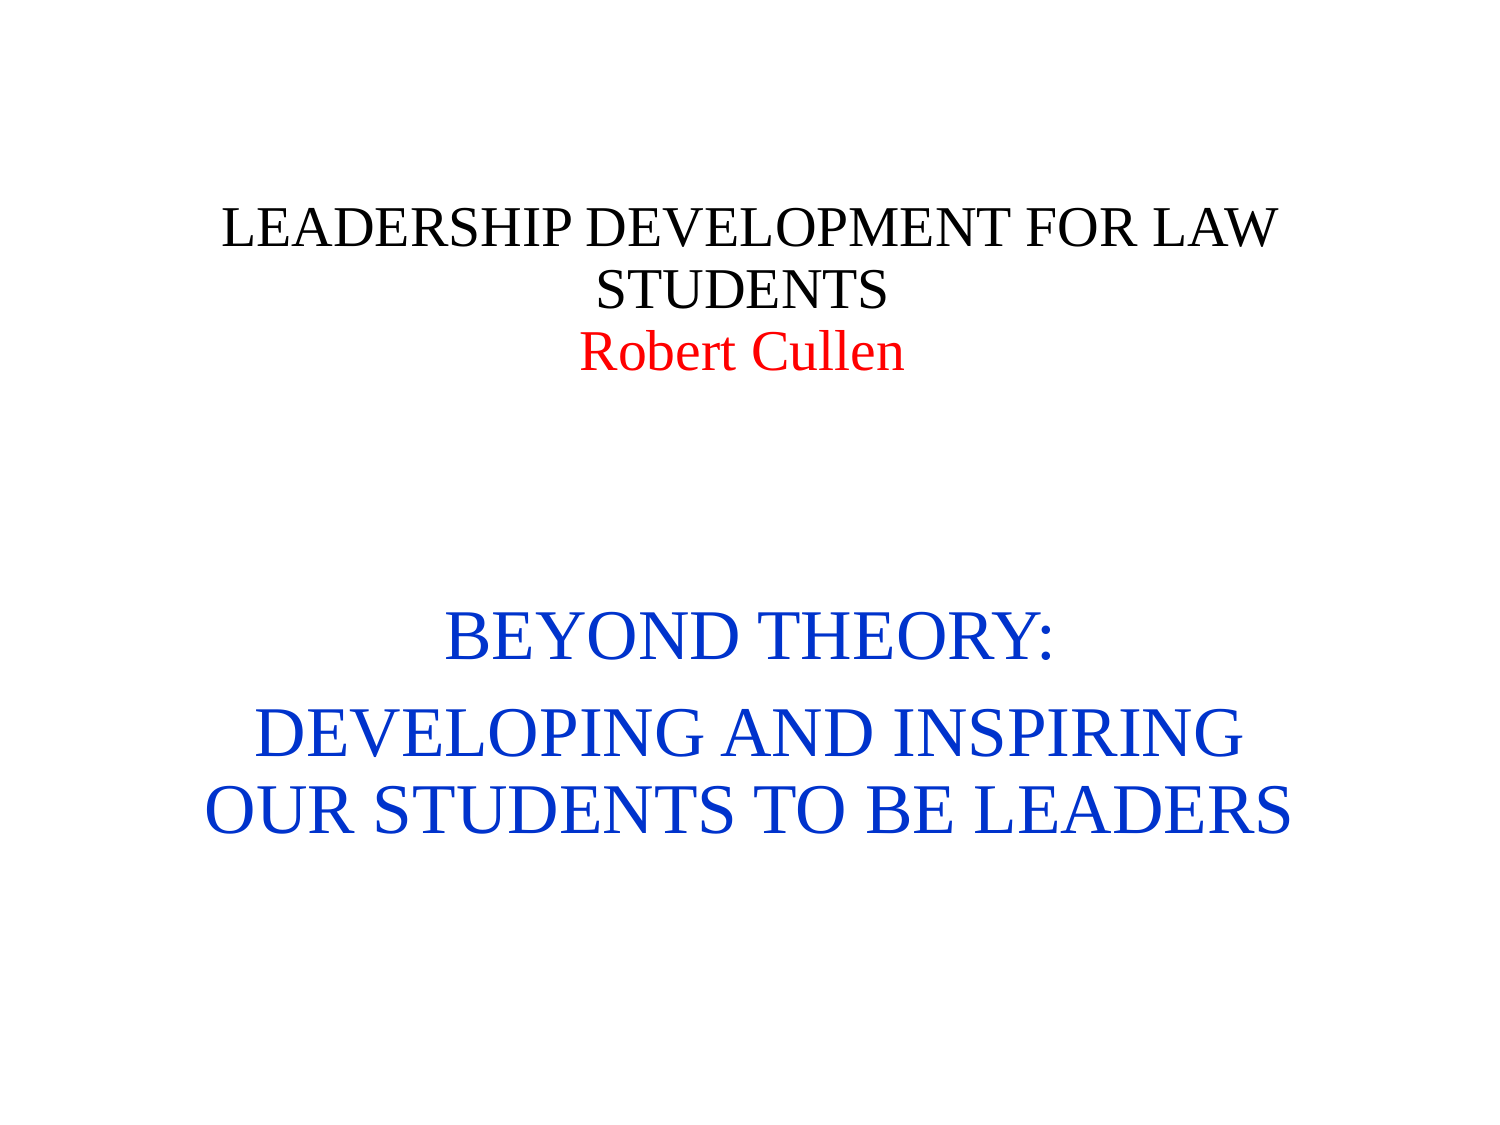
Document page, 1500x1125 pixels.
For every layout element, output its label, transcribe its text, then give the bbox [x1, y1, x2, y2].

title LEADERSHIP DEVELOPMENT FOR LAW STUDENTS Robert Cullen [112, 187, 1388, 391]
subtitle BEYOND THEORY: DEVELOPING AND INSPIRING OUR STUDENTS TO BE LEADERS [187, 590, 1313, 863]
